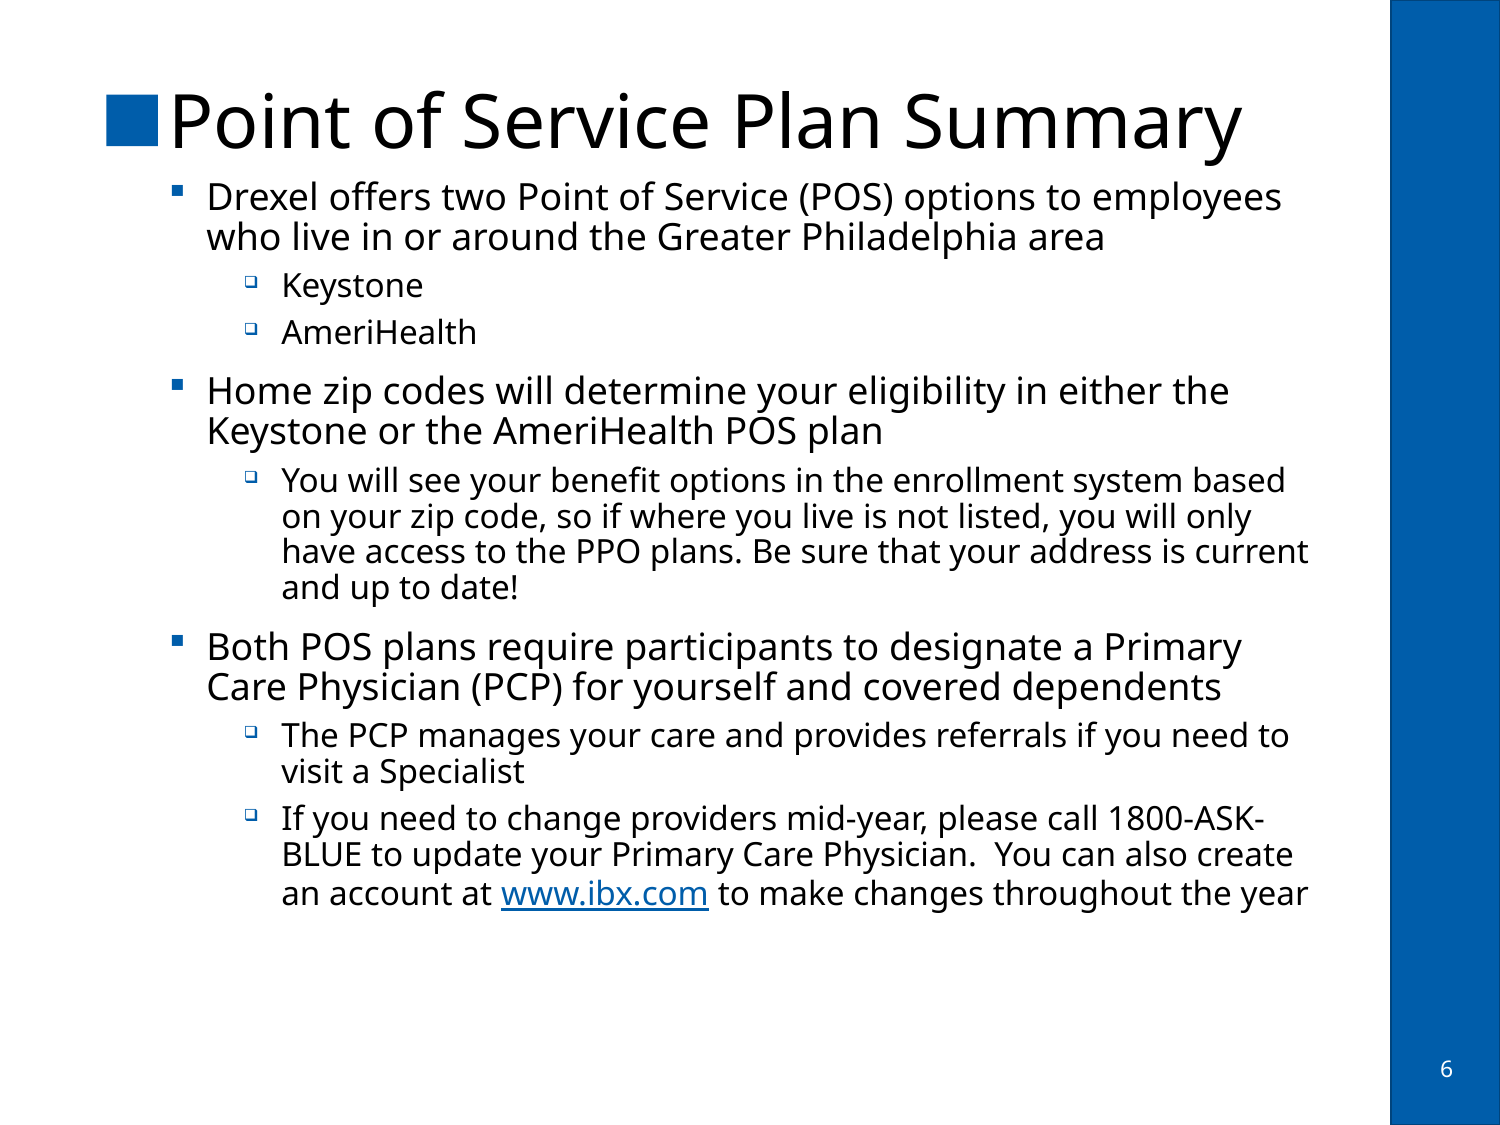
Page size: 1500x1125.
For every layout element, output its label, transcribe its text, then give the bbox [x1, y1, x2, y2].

list Point of Service Plan Summary [168, 73, 1336, 165]
list Drexel offers two Point of Service (POS) options to employees who live in or around the Greater Philadelphia area Keystone AmeriHealth Home zip codes will determine your eligibility in either the Keystone or the AmeriHealth POS plan You will see your benefit options in the enrollment system based on your zip code, so if where you live is not listed, you will only have access to the PPO plans. Be sure that your address is current and up to date! Both POS plans require participants to designate a Primary Care Physician (PCP) for yourself and covered dependents The PCP manages your care and provides referrals if you need to visit a Specialist If you need to change providers mid-year, please call 1800-ASK-BLUE to update your Primary Care Physician. You can also create an account at www.ibx.com to make changes throughout the year [153, 170, 1336, 1106]
